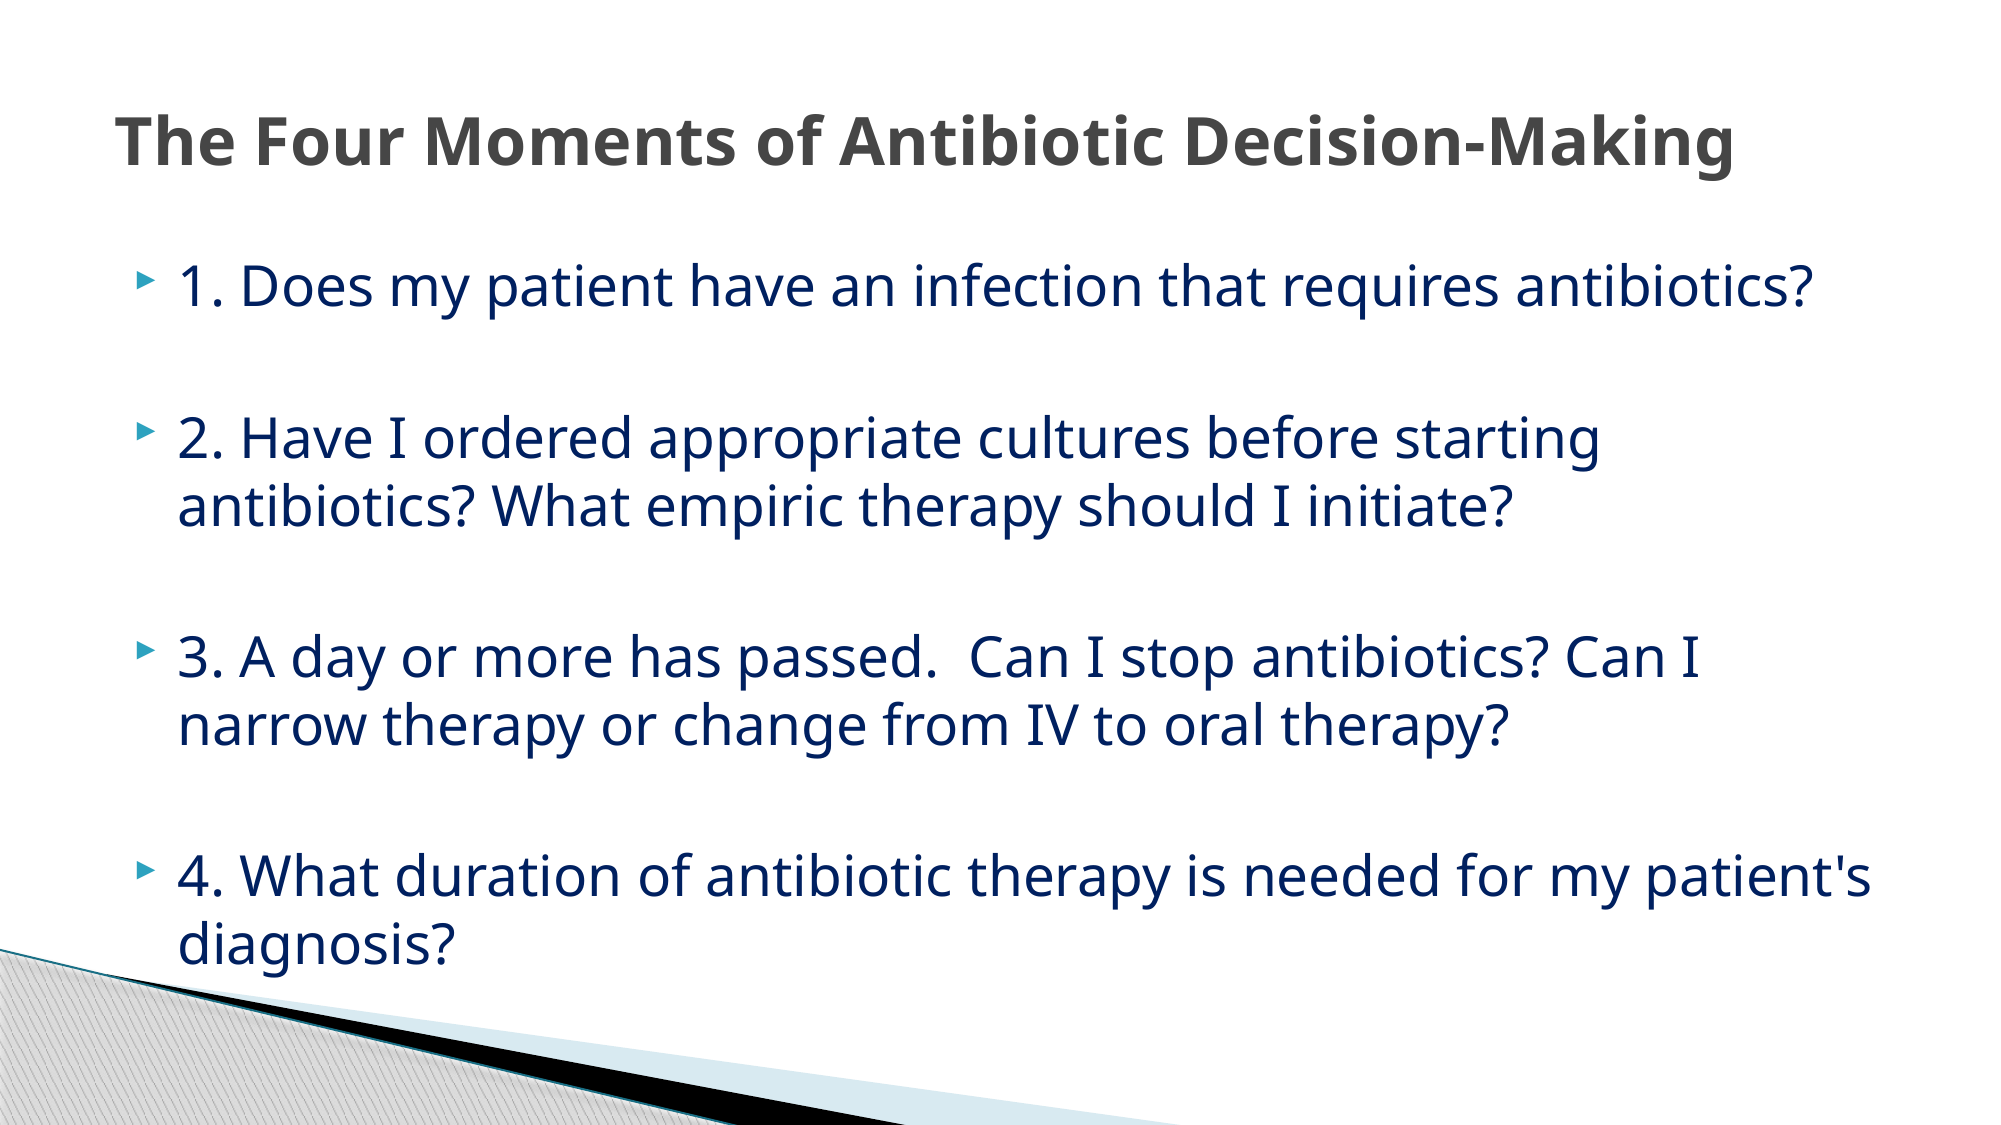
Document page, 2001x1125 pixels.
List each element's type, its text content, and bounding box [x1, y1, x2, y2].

title The Four Moments of Antibiotic Decision-Making [99, 45, 1900, 233]
list 1. Does my patient have an infection that requires antibiotics? 2. Have I ordered appropriate cultures before starting antibiotics? What empiric therapy should I initiate? 3. A day or more has passed. Can I stop antibiotics? Can I narrow therapy or change from IV to oral therapy? 4. What duration of antibiotic therapy is needed for my patient's diagnosis? [99, 243, 1900, 986]
